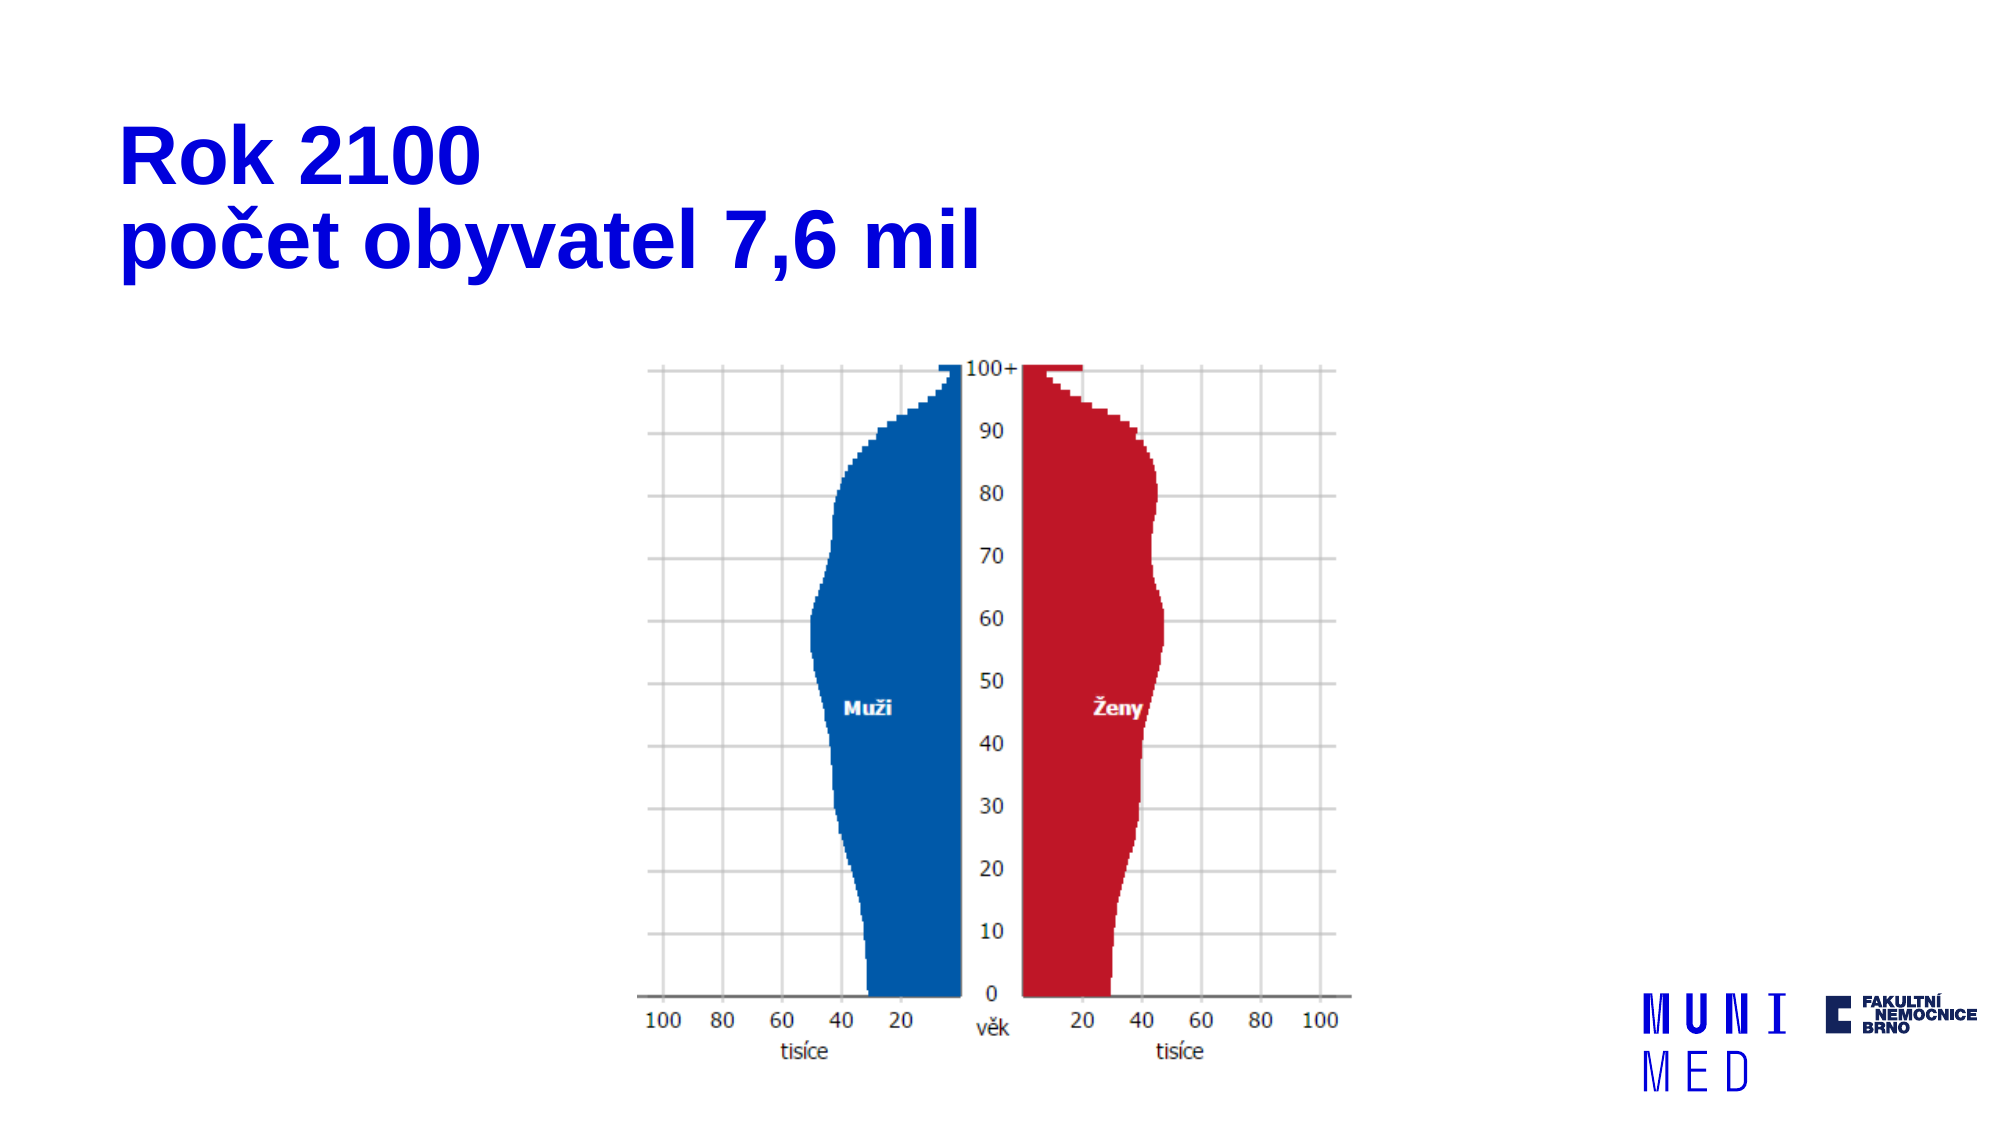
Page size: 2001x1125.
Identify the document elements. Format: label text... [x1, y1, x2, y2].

title Rok 2100 počet obyvatel 7,6 mil [118, 118, 1883, 193]
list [637, 325, 1363, 1064]
